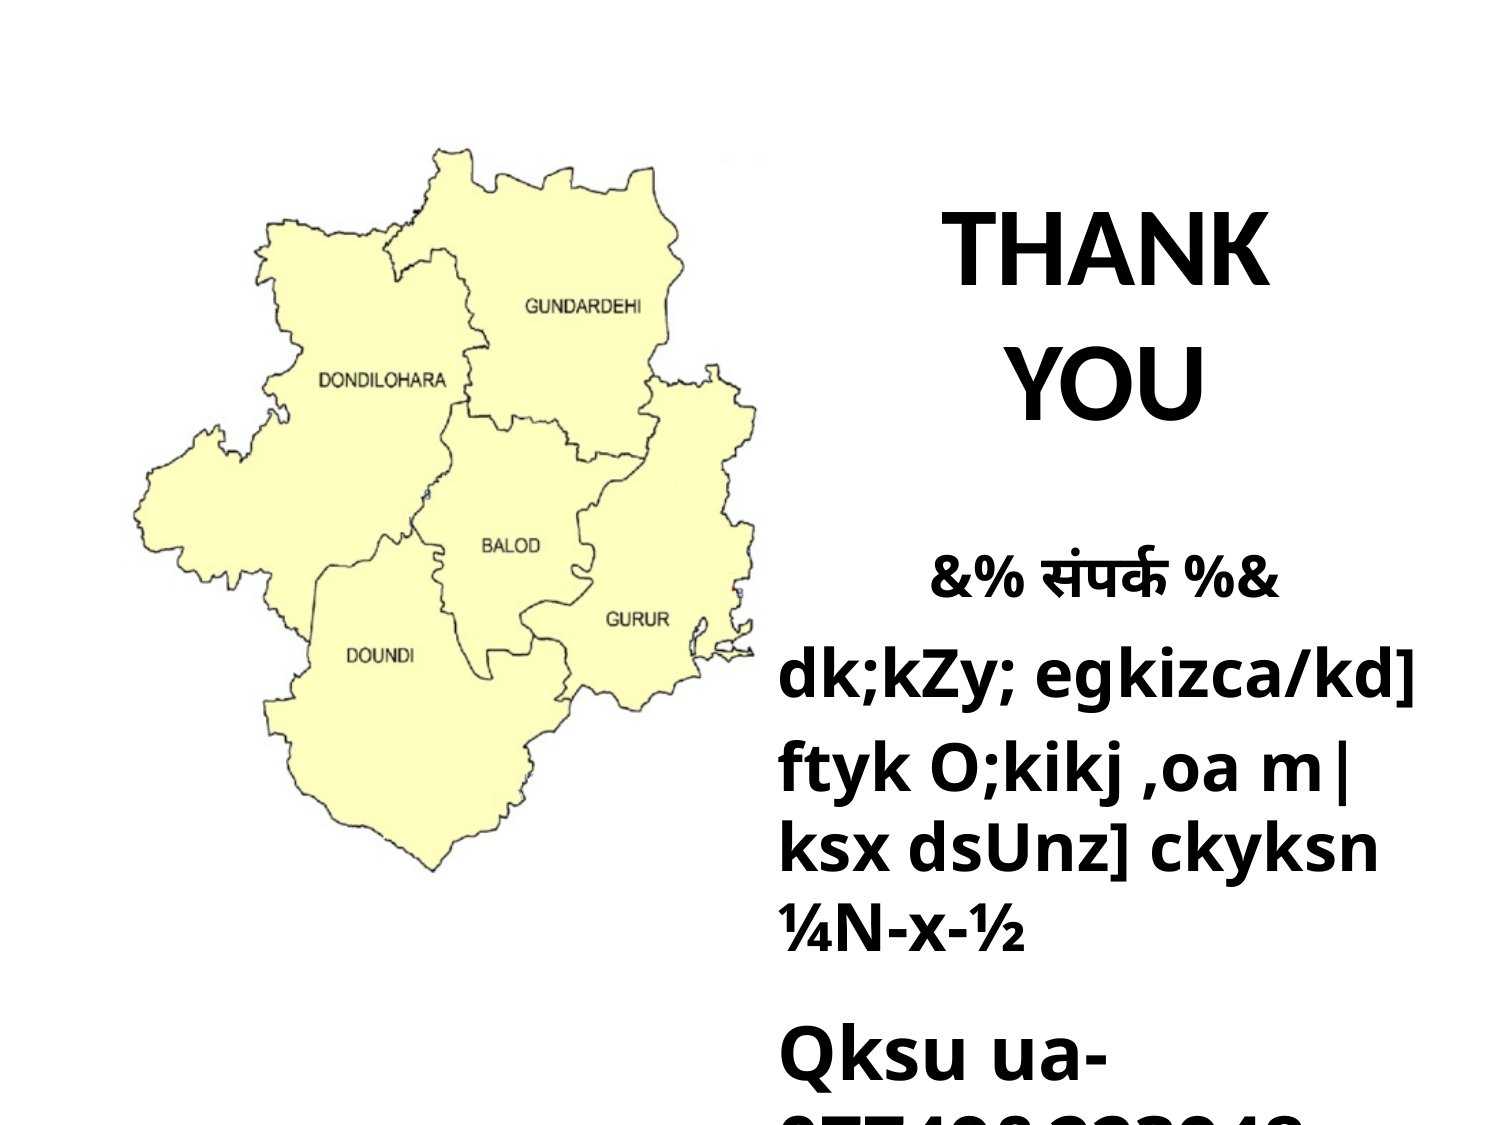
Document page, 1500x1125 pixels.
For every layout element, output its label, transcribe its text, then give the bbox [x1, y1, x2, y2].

picture [124, 137, 776, 880]
list &% संपर्क %& dk;kZy; egkizca/kd] ftyk O;kikj ,oa m|ksx dsUnz] ckyksn ¼N-x-½ Qksu ua- 07749&223948 Email ID:- dtic-balod.cg@gov.in [762, 450, 1463, 1088]
title THANK YOU [825, 112, 1388, 450]
